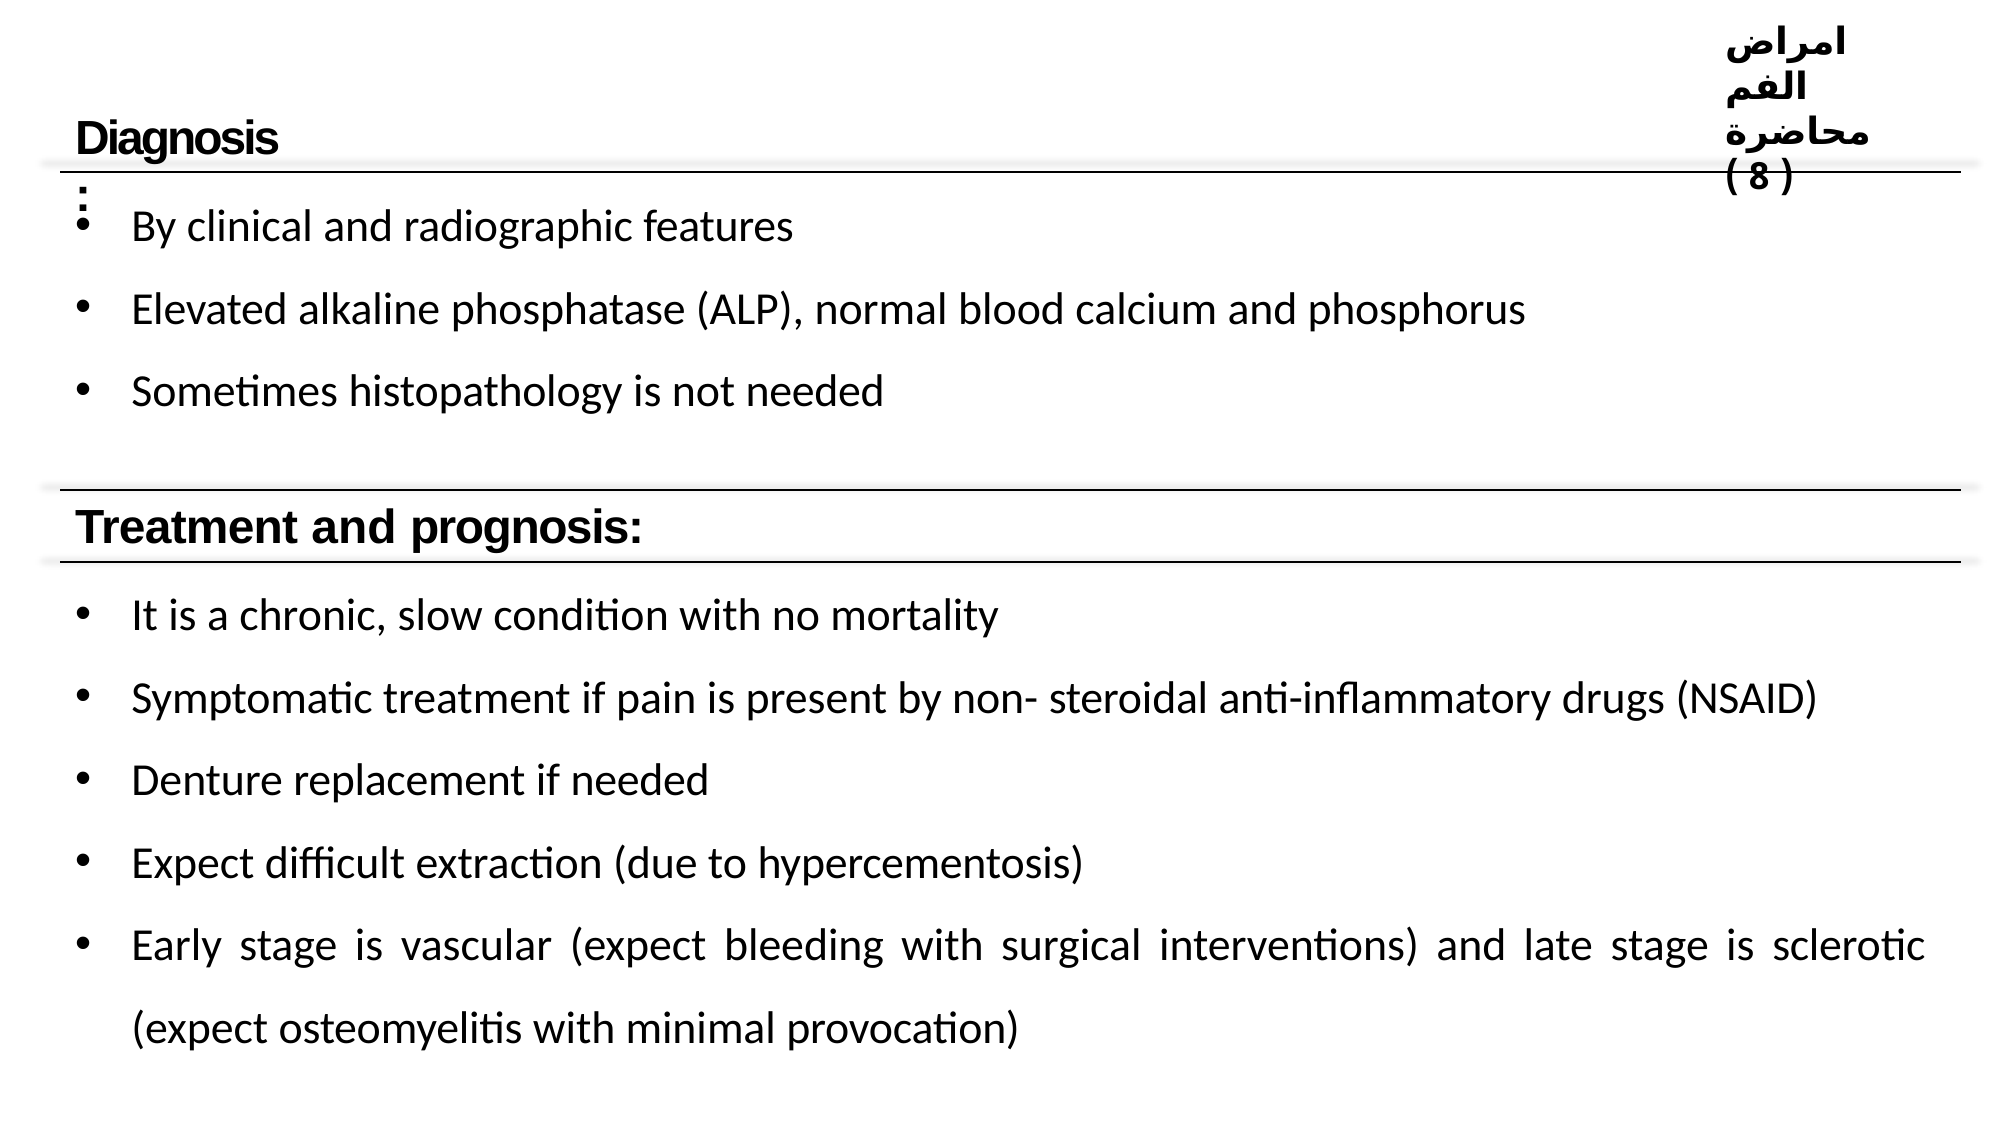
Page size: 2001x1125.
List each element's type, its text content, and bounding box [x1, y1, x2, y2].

text_box By clinical and radiographic features Elevated alkaline phosphatase (ALP), normal blood calcium and phosphorus Sometimes histopathology is not needed Treatment and prognosis: It is a chronic, slow condition with no mortality Symptomatic treatment if pain is present by non- steroidal anti-inflammatory drugs (NSAID) Denture replacement if needed Expect difficult extraction (due to hypercementosis) Early stage is vascular (expect bleeding with surgical interventions) and late stage is sclerotic (expect osteomyelitis with minimal provocation) [73, 582, 1949, 1053]
text_box امراض الفم محاضرة ( 8 ) [1709, 10, 1935, 152]
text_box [34, 154, 1987, 571]
title Diagnosis: [73, 104, 293, 152]
